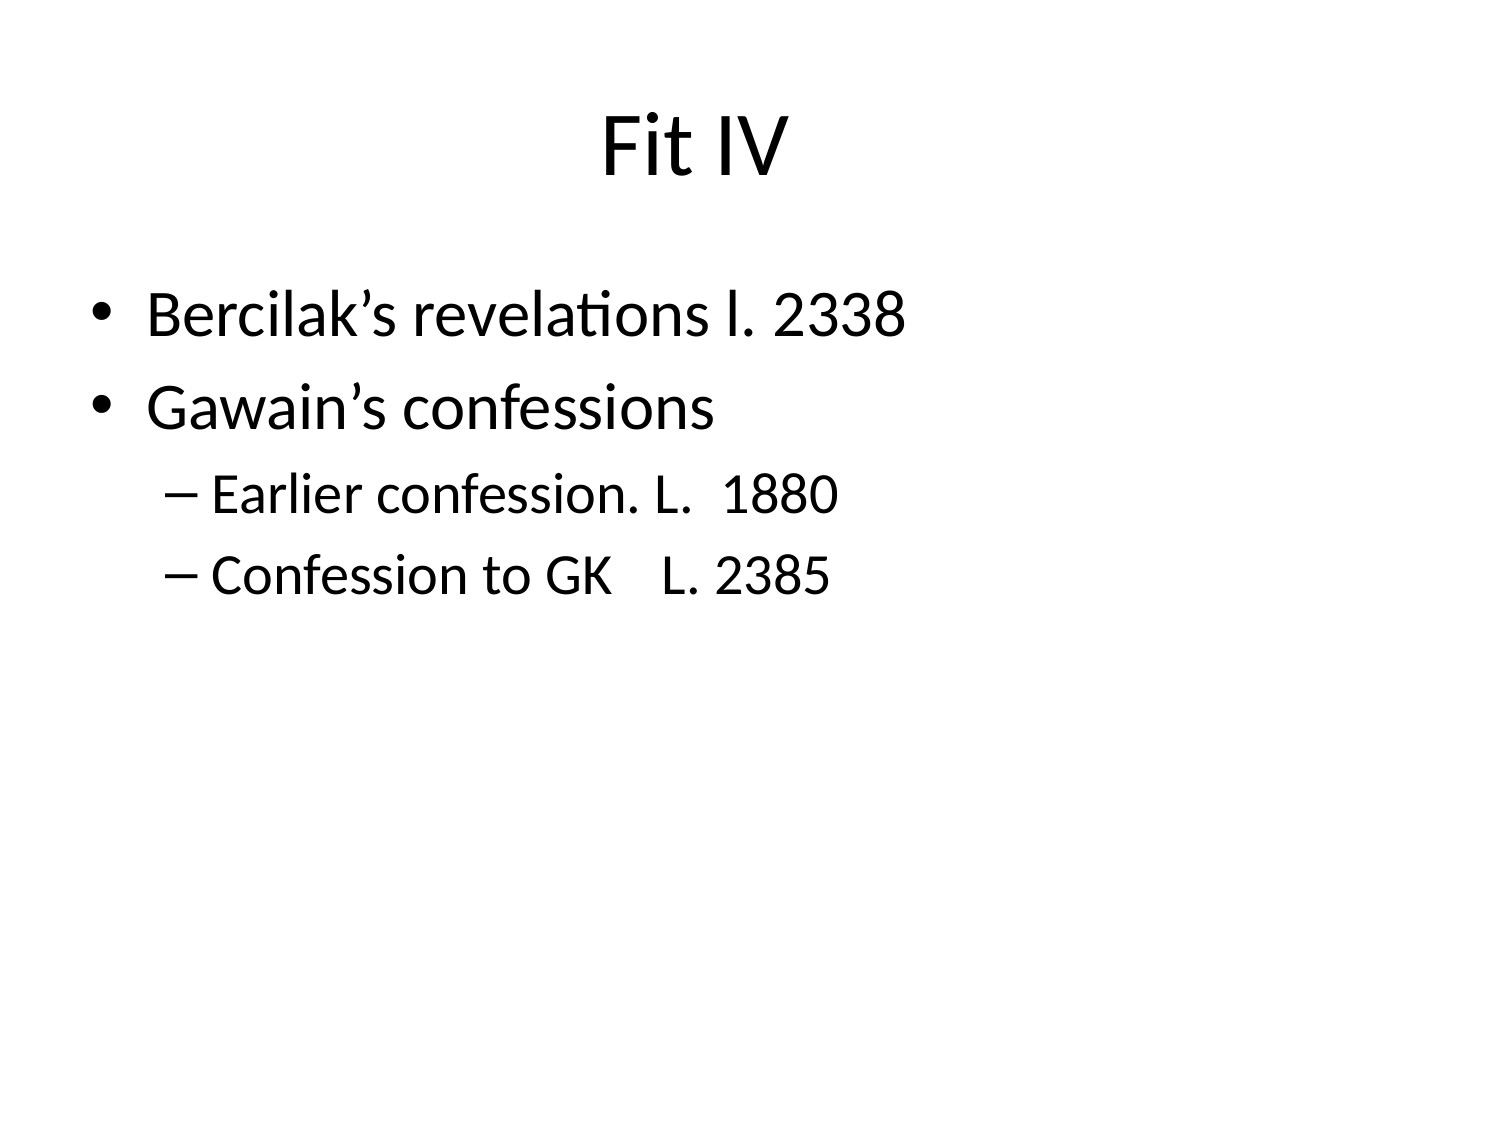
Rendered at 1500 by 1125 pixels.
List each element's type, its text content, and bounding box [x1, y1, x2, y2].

list Bercilak’s revelations l. 2338 Gawain’s confessions Earlier confession. L. 1880 Confession to GK L. 2385 [75, 262, 1425, 1005]
title Fit IV [75, 45, 1425, 233]
